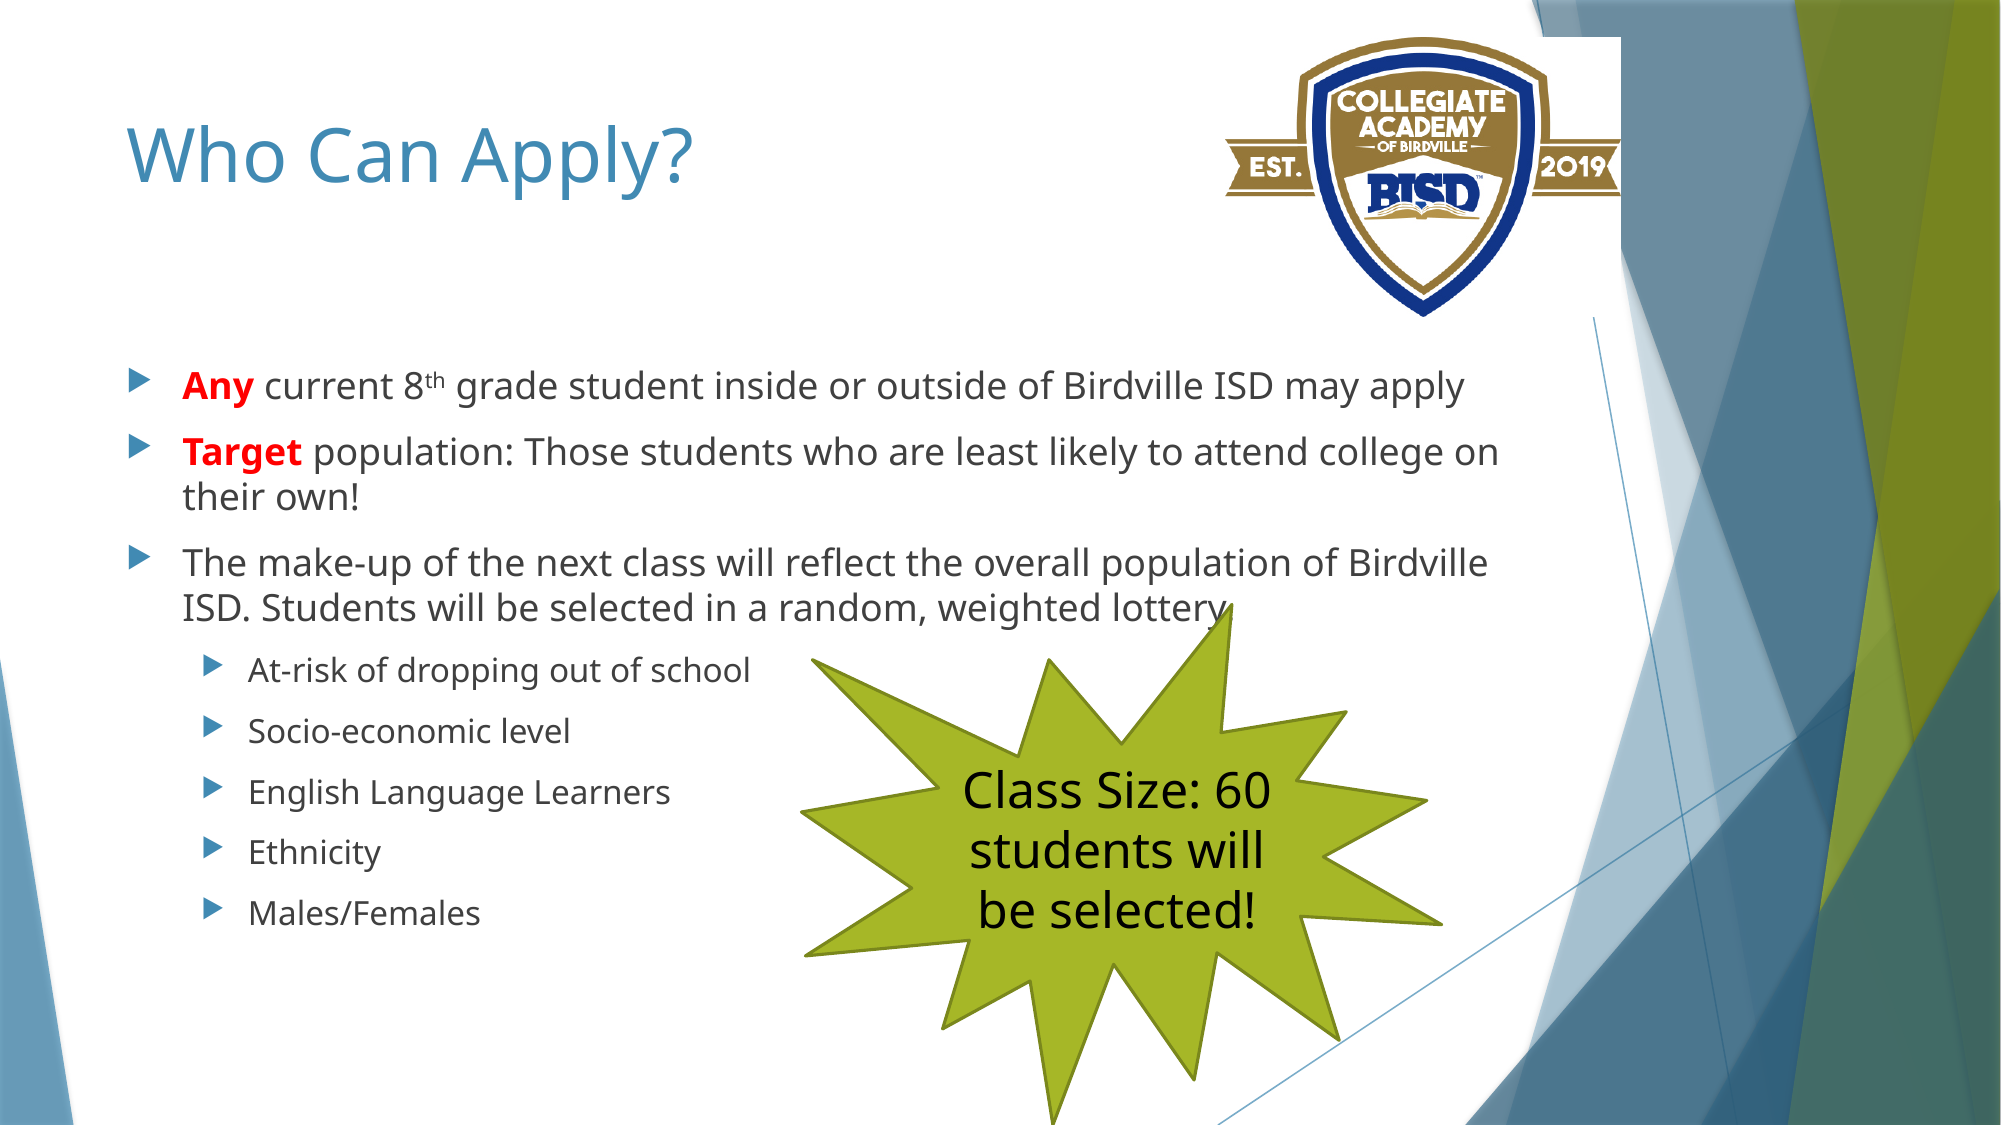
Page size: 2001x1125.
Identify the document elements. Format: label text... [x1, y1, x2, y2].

title Who Can Apply? [111, 99, 1219, 317]
picture [1224, 36, 1621, 318]
list Any current 8th grade student inside or outside of Birdville ISD may apply Target population: Those students who are least likely to attend college on their own! The make-up of the next class will reflect the overall population of Birdville ISD. Students will be selected in a random, weighted lottery. At-risk of dropping out of school Socio-economic level English Language Learners Ethnicity Males/Females [111, 354, 1522, 992]
text_box Class Size: 60 students will be selected! [799, 602, 1444, 1125]
